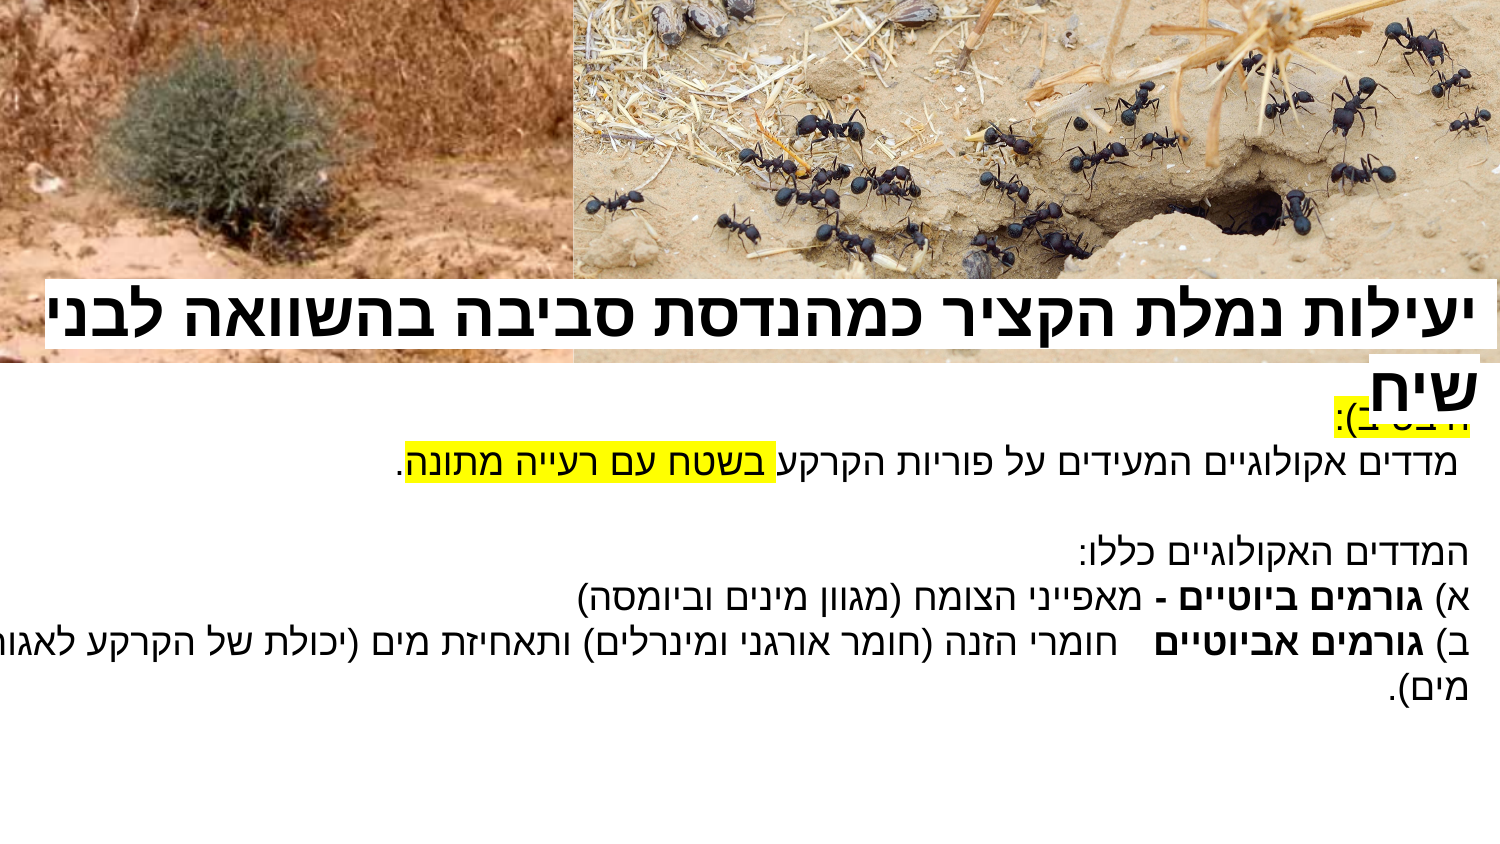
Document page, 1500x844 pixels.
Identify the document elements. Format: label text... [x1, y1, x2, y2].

text_box היבט ב): מדדים אקולוגיים המעידים על פוריות הקרקע בשטח עם רעייה מתונה. המדדים האקולוגיים כללו: א) גורמים ביוטיים - מאפייני הצומח (מגוון מינים וביומסה) ב) גורמים אביוטיים - חומרי הזנה (חומר אורגני ומינרלים) ותאחיזת מים (יכולת של הקרקע לאגור מים). [0, 391, 1486, 709]
picture [0, 0, 1500, 363]
